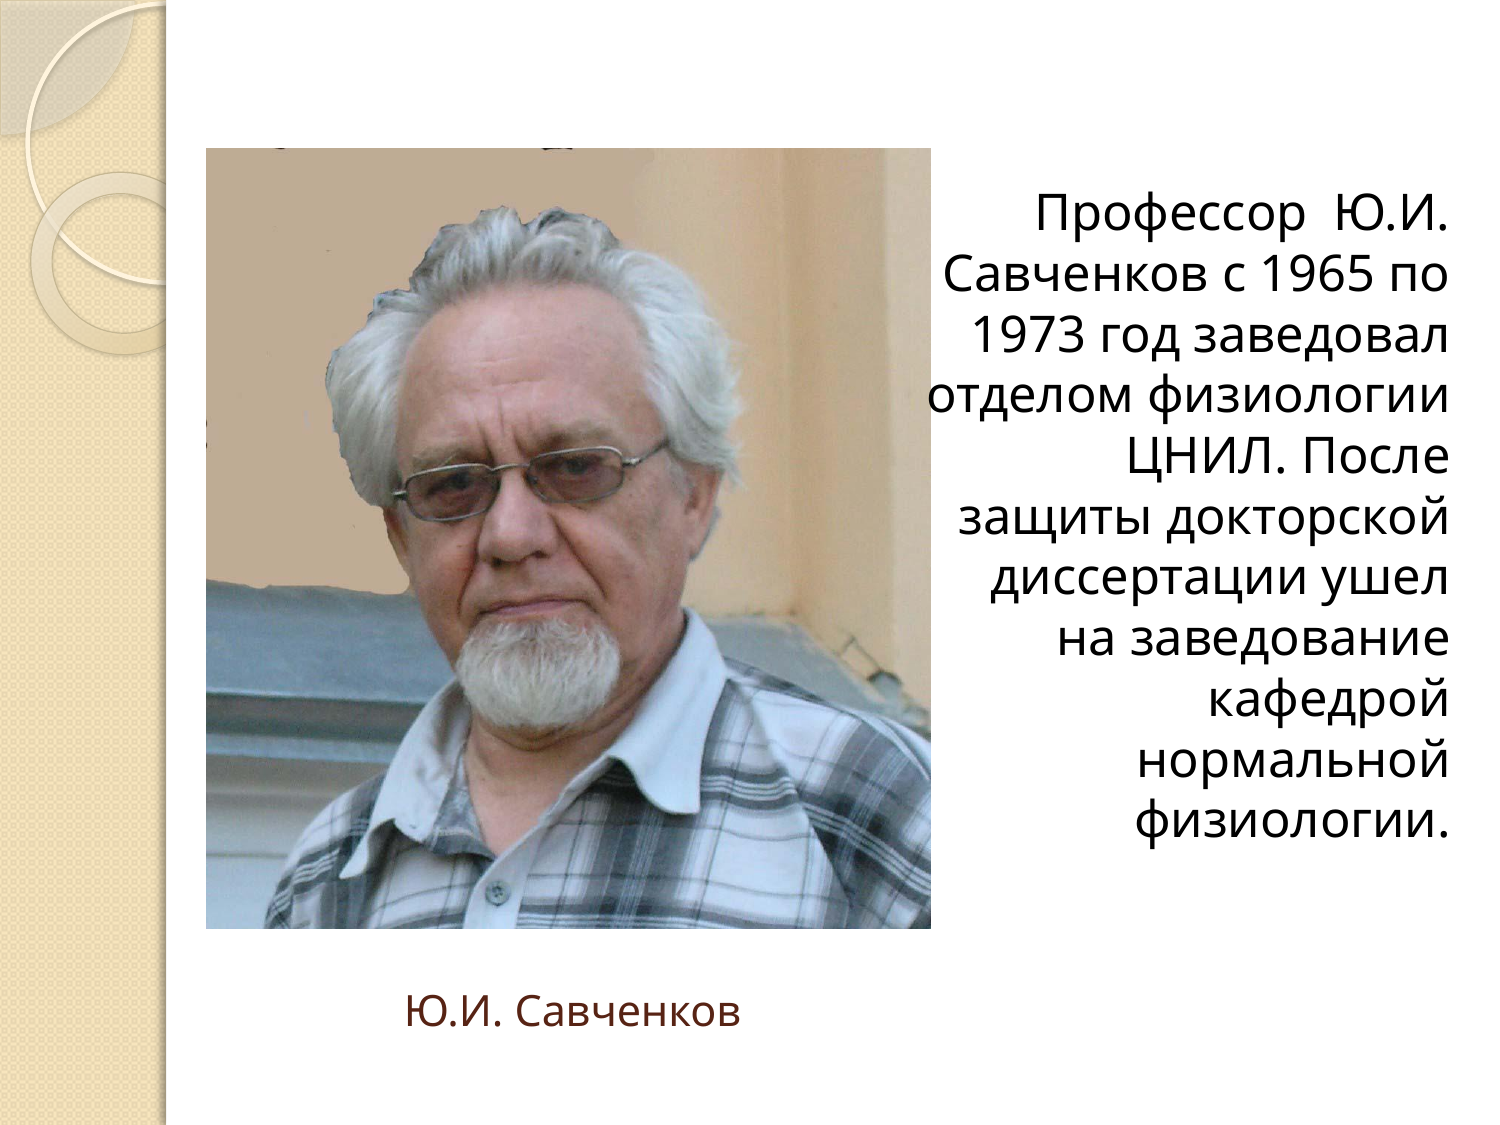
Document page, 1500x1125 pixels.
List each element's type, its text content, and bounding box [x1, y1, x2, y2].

title Ю.И. Савченков [218, 975, 928, 1043]
list Профессор Ю.И. Савченков с 1965 по 1973 год заведовал отделом физиологии ЦНИЛ. После защиты докторской диссертации ушел на заведование кафедрой нормальной физиологии. [937, 172, 1466, 917]
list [206, 148, 931, 929]
